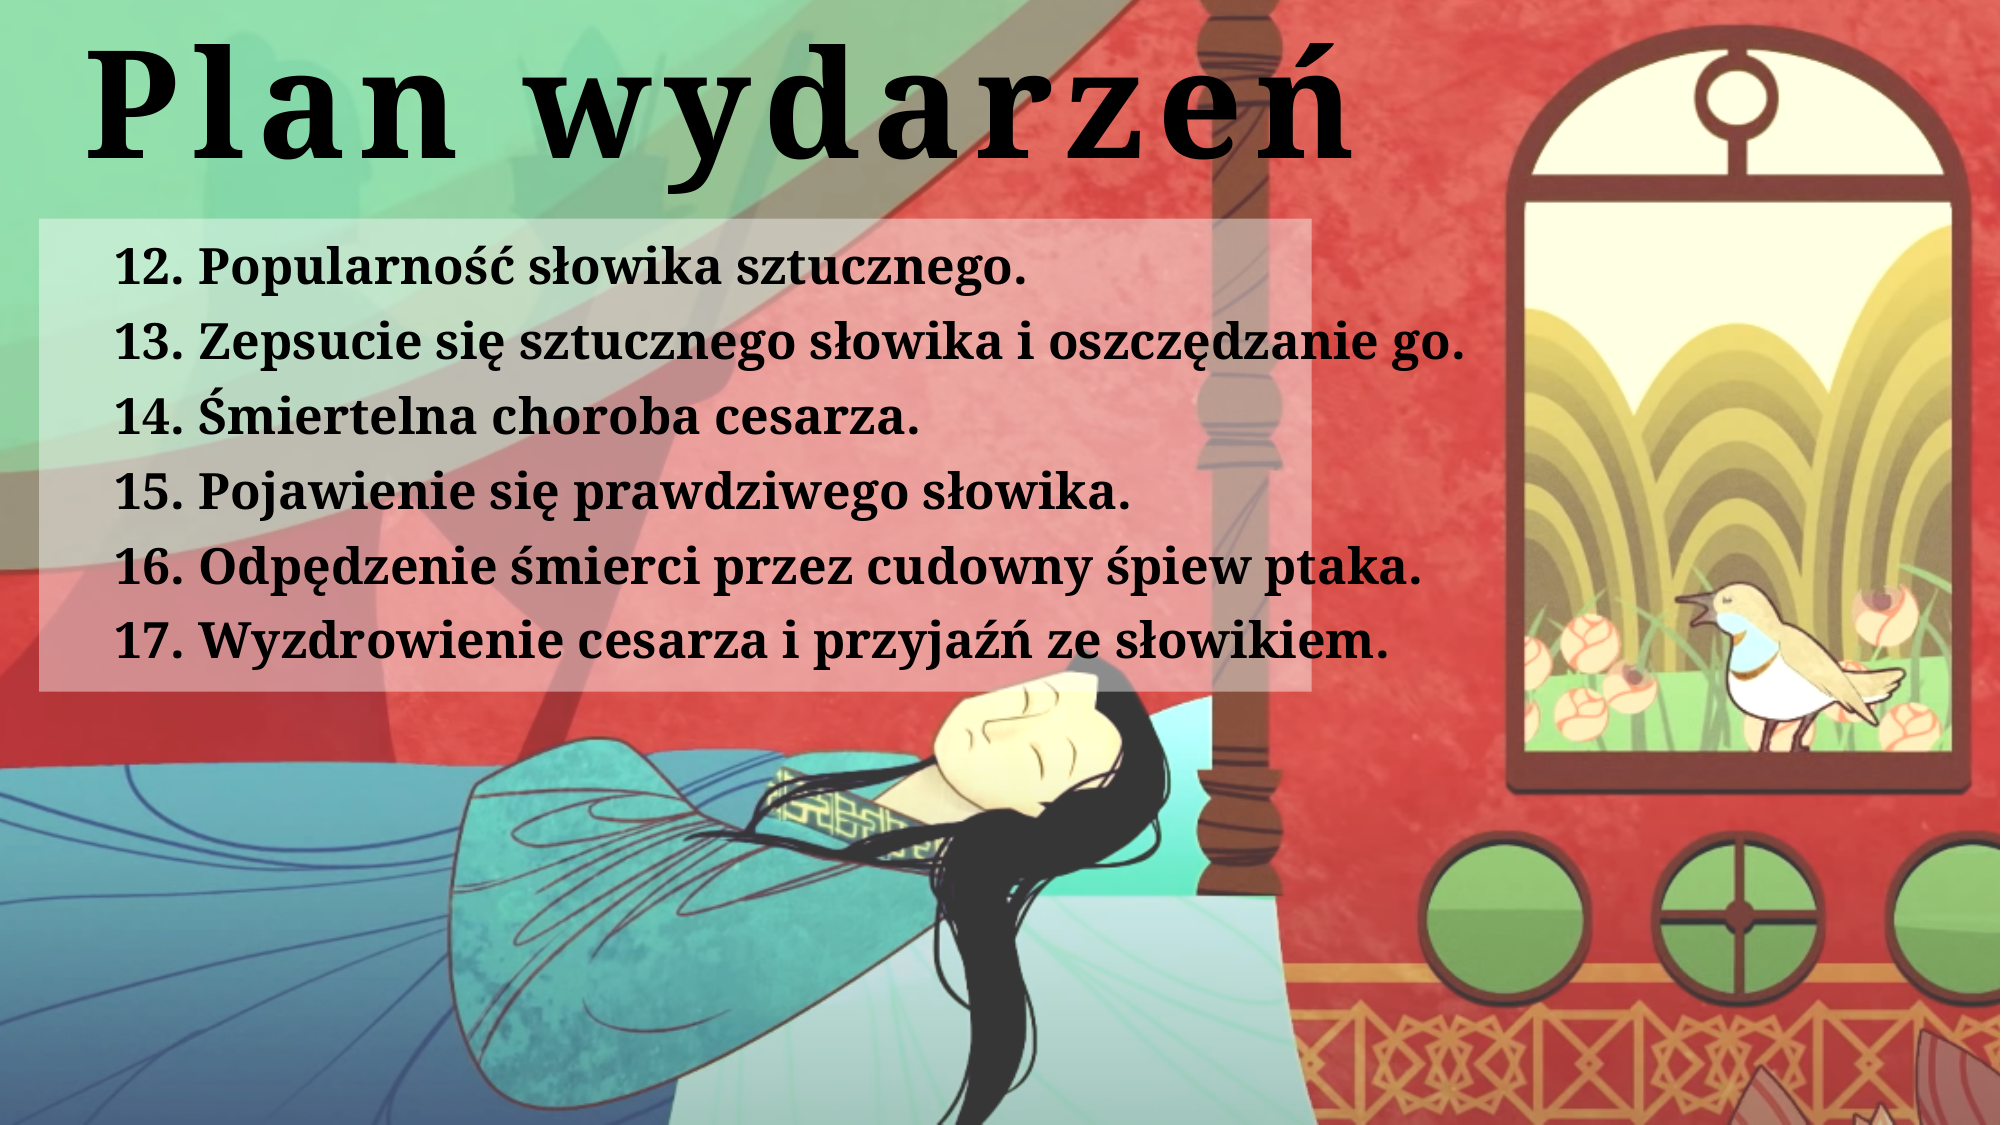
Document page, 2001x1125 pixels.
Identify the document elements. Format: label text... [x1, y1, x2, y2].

list Popularność słowika sztucznego. Zepsucie się sztucznego słowika i oszczędzanie go. Śmiertelna choroba cesarza. Pojawienie się prawdziwego słowika. Odpędzenie śmierci przez cudowny śpiew ptaka. Wyzdrowienie cesarza i przyjaźń ze słowikiem. [99, 234, 1825, 948]
text_box [39, 218, 1312, 692]
title Plan wydarzeń [69, 1, 1795, 219]
